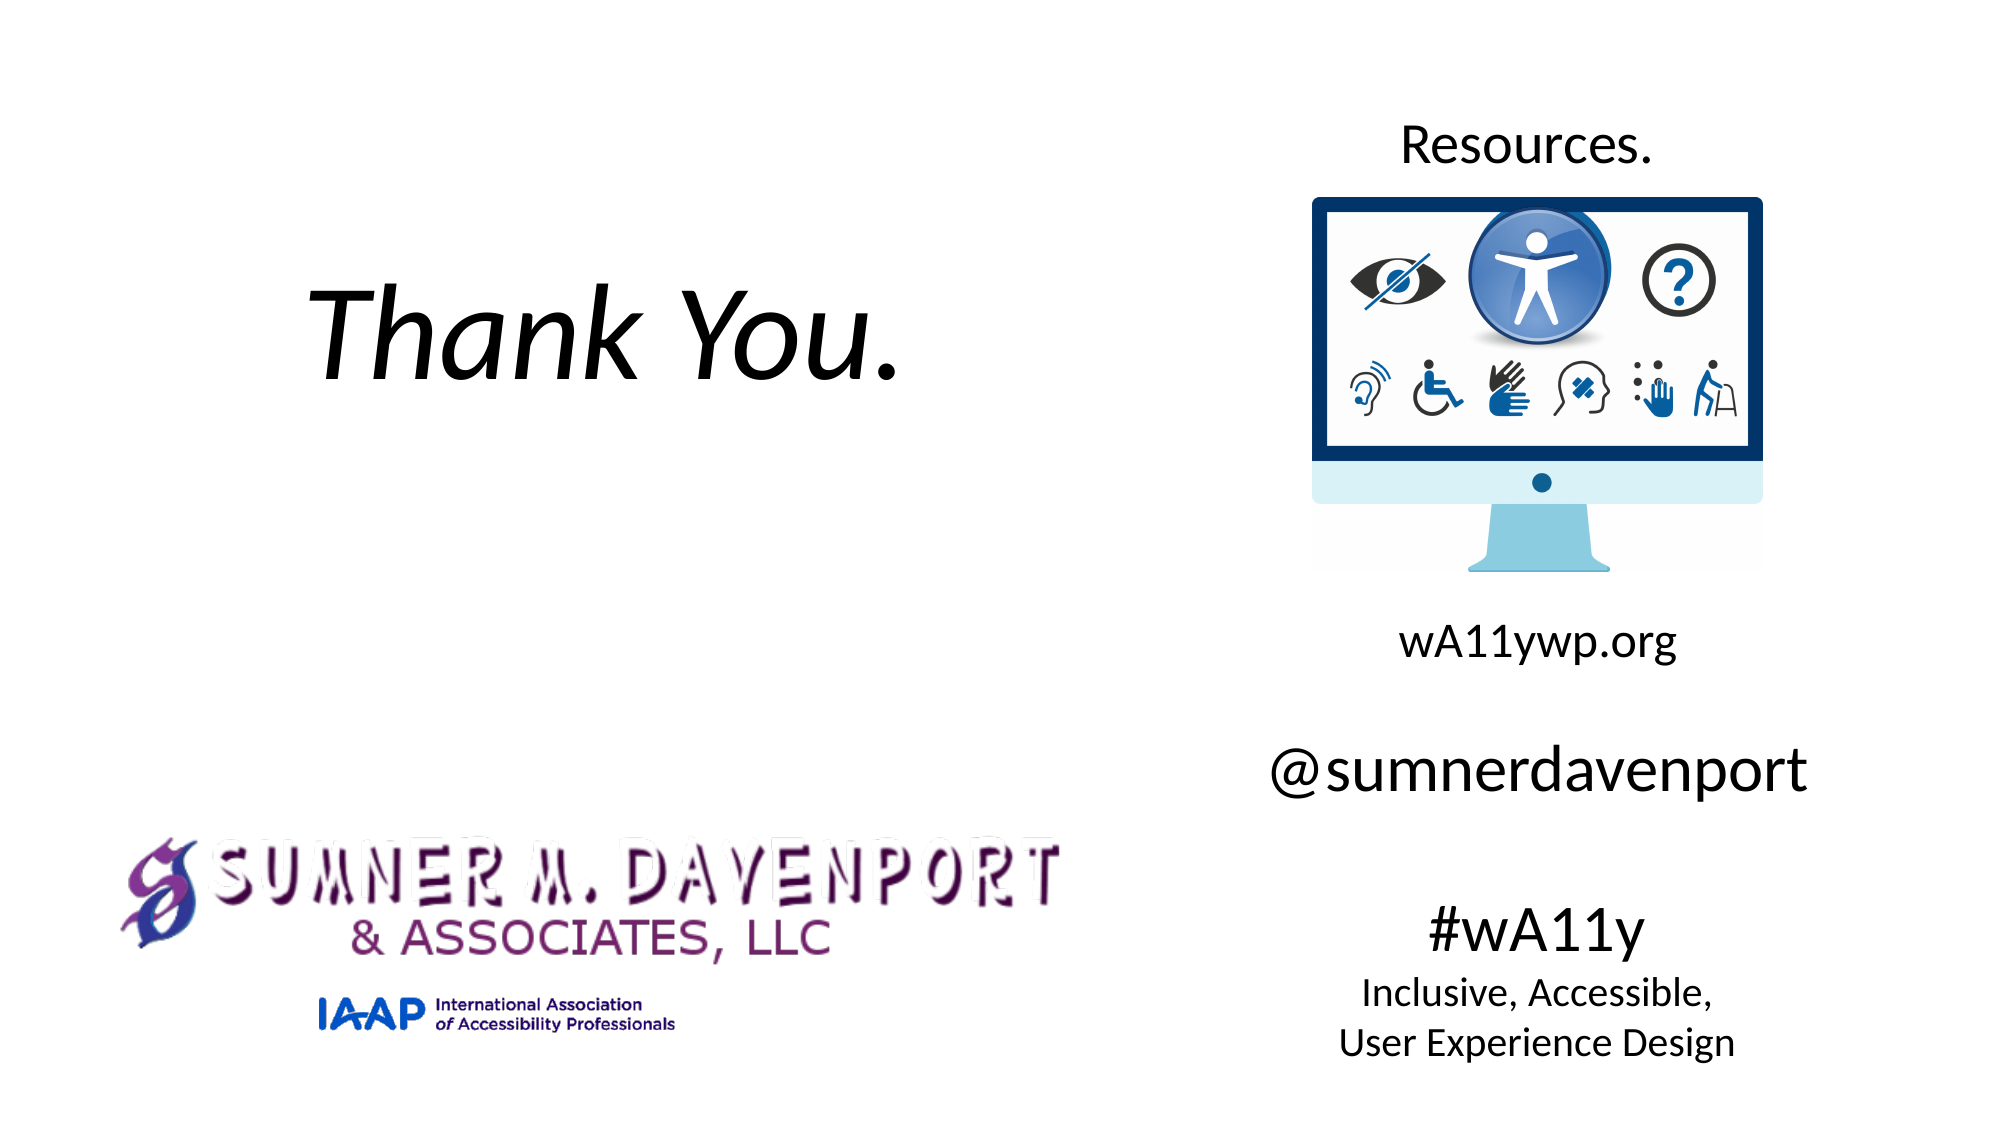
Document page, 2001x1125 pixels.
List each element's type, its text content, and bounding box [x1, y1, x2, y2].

text_box @sumnerdavenport #wA11y Inclusive, Accessible, User Experience Design [1008, 717, 2000, 1072]
picture [1312, 197, 1763, 572]
text_box wA11ywp.org [1383, 600, 1915, 676]
picture [310, 987, 686, 1043]
title Thank You. [211, 268, 999, 417]
picture [110, 827, 1100, 966]
text_box Resources. [1385, 98, 1670, 183]
